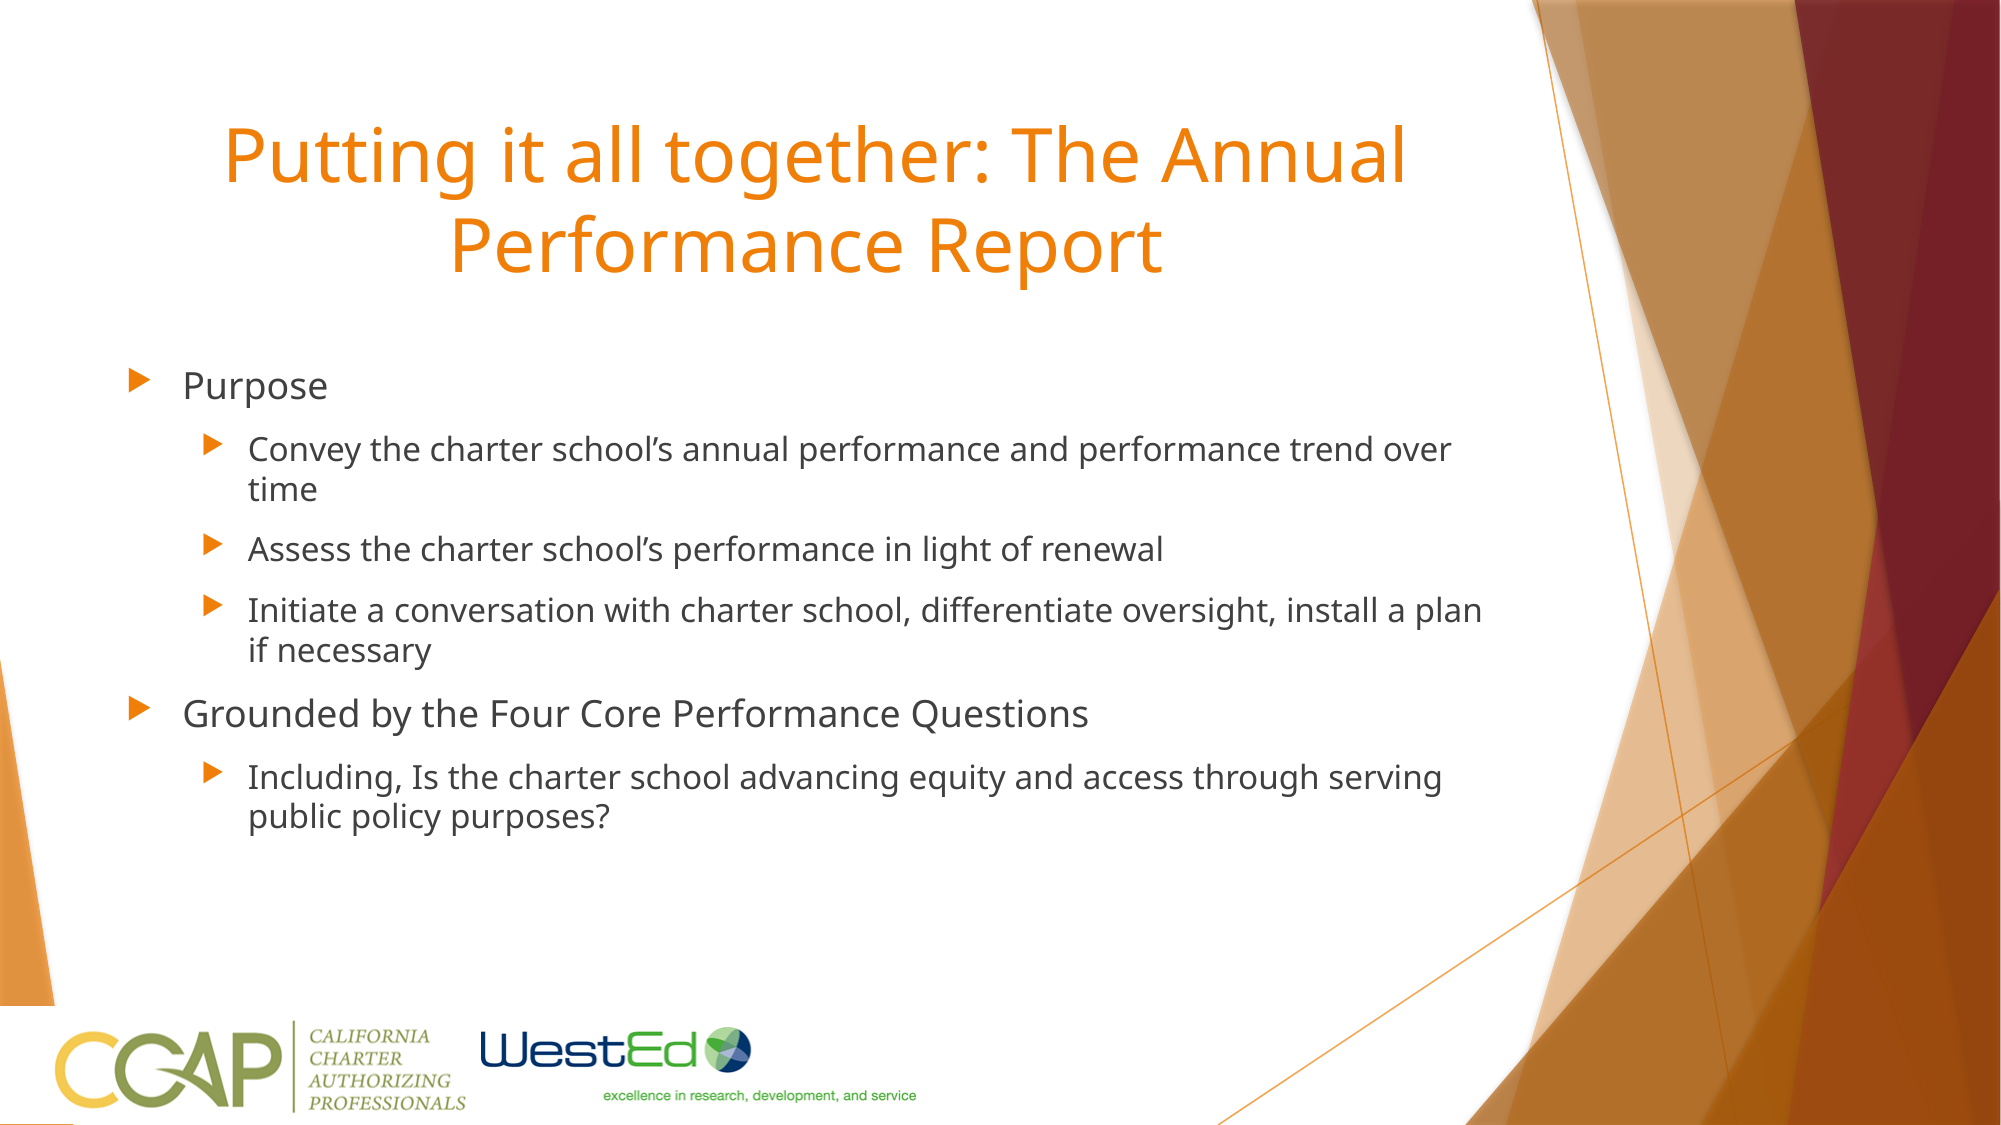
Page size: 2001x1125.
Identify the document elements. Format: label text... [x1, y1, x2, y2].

list Purpose Convey the charter school’s annual performance and performance trend over time Assess the charter school’s performance in light of renewal Initiate a conversation with charter school, differentiate oversight, install a plan if necessary Grounded by the Four Core Performance Questions Including, Is the charter school advancing equity and access through serving public policy purposes? [111, 354, 1522, 992]
picture [0, 1006, 916, 1125]
title Putting it all together: The Annual Performance Report [111, 99, 1522, 317]
